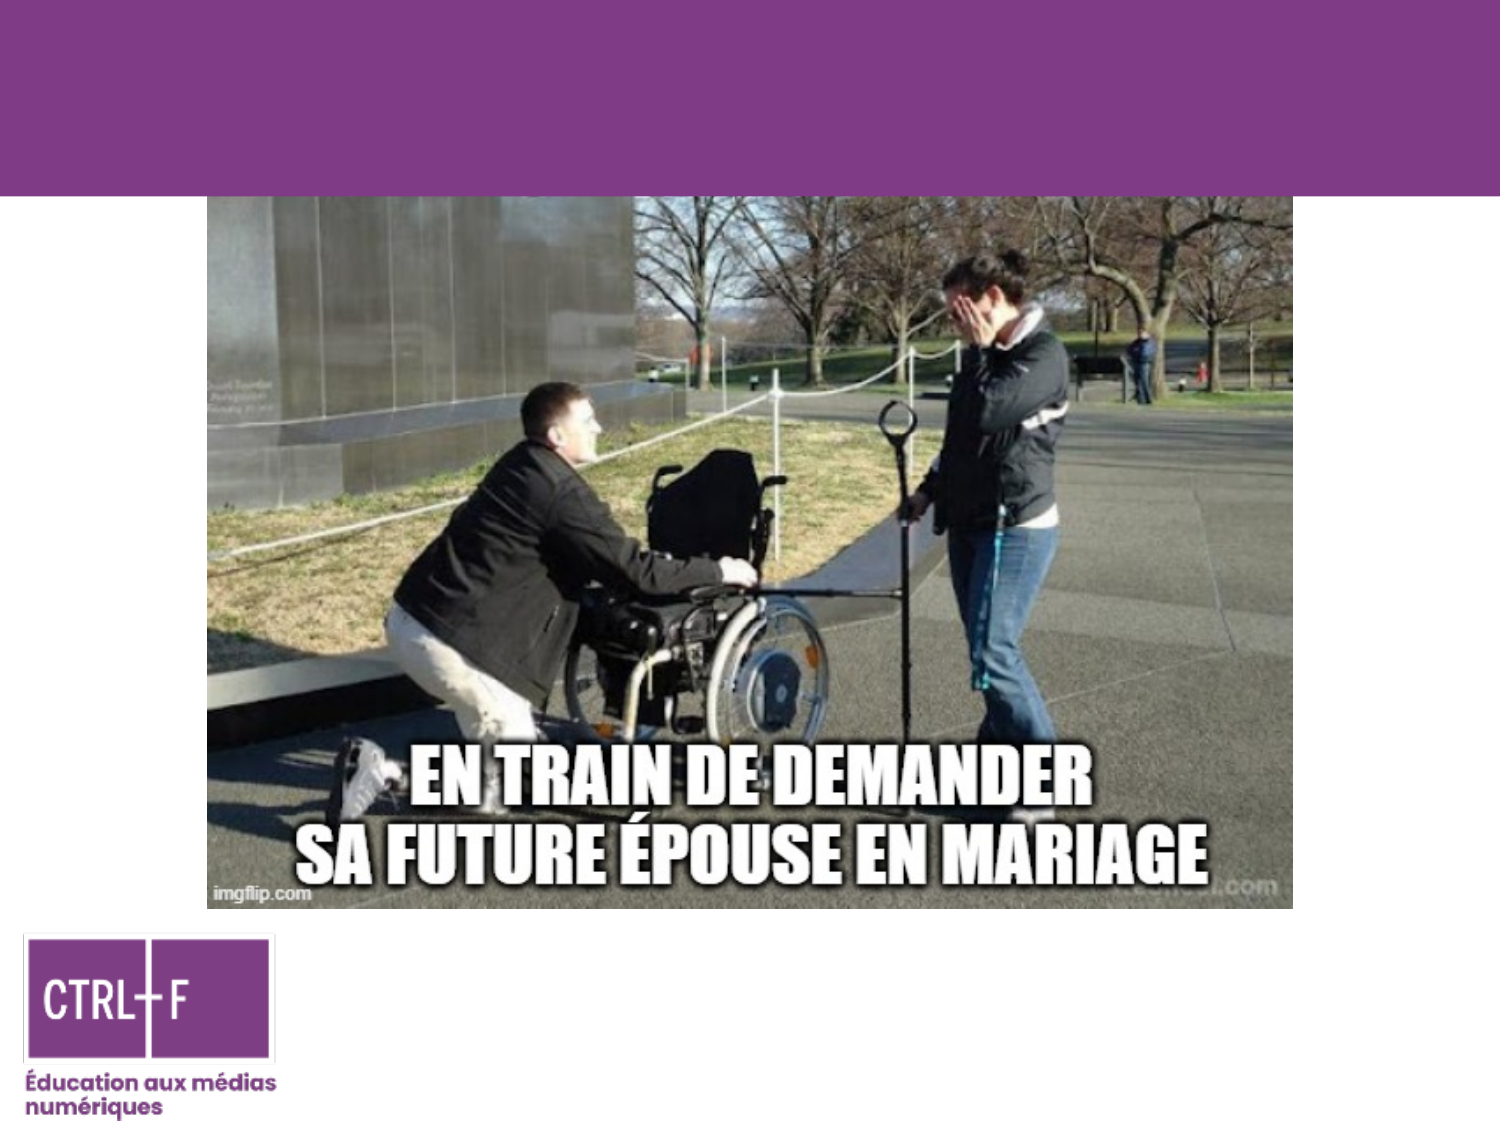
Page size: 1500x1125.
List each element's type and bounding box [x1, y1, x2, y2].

text_box [0, 0, 1500, 197]
text_box [16, 862, 352, 1121]
picture [207, 196, 1293, 909]
